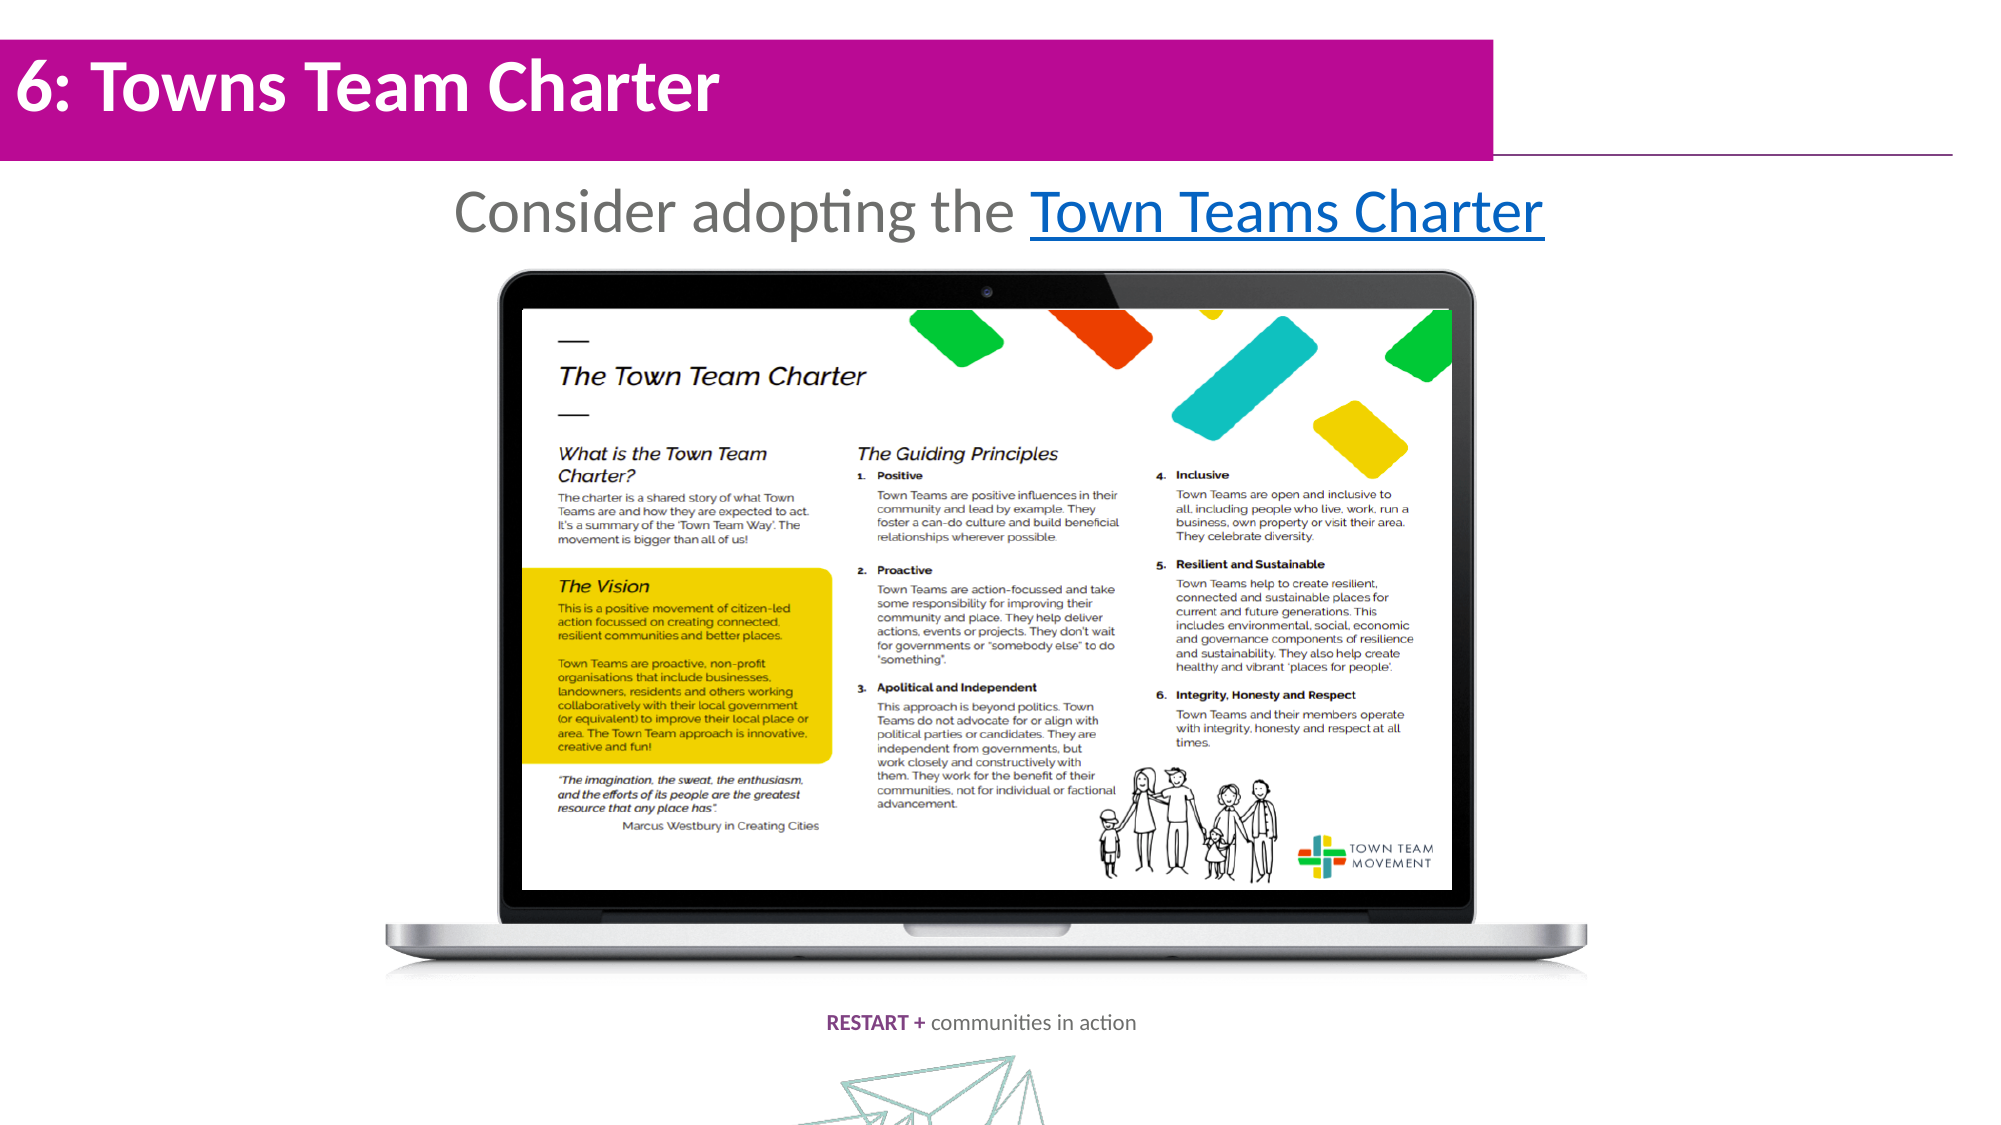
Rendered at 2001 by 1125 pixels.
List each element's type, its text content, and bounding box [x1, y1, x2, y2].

picture [328, 269, 1631, 1032]
text_box 6: Towns Team Charter [0, 39, 1494, 161]
list Consider adopting the Town Teams Charter [0, 171, 2000, 269]
picture [759, 1056, 1073, 1125]
